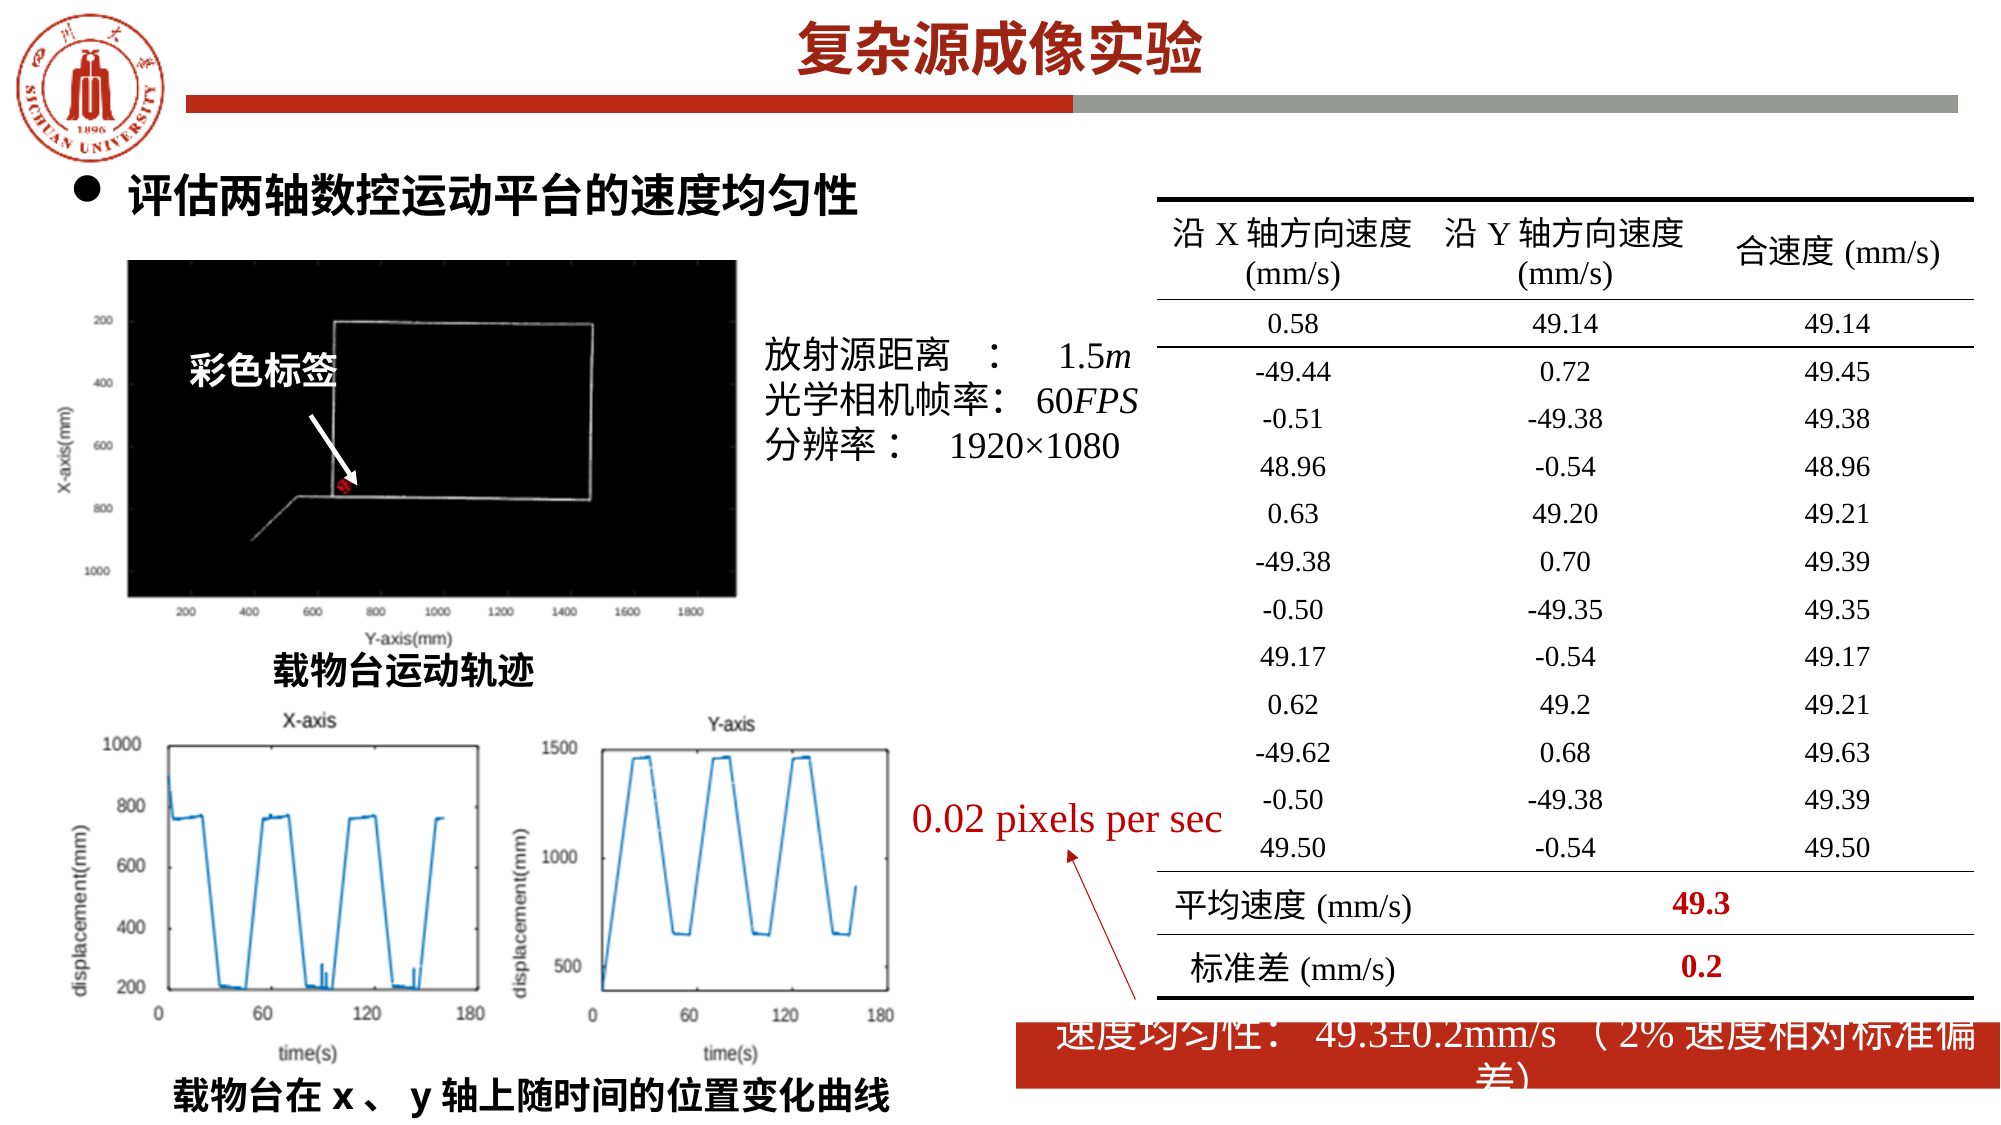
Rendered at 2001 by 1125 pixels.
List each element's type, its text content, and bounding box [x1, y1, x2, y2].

table_cell 平均速度(mm/s) [1157, 872, 1429, 934]
table_cell 0.58 [1157, 300, 1429, 346]
table_cell 49.38 [1702, 395, 1974, 443]
table_cell -49.38 [1429, 395, 1702, 443]
table_header 合速度(mm/s) [1702, 202, 1974, 299]
table_cell 49.45 [1702, 348, 1974, 395]
text_box 载物台运动轨迹 [258, 657, 551, 700]
table_cell 49.3 [1429, 872, 1974, 934]
table_cell 0.2 [1429, 935, 1974, 996]
picture [43, 260, 765, 657]
picture [186, 95, 1958, 113]
table_cell -49.44 [1157, 348, 1429, 395]
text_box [310, 415, 358, 486]
table_header 沿Y轴方向速度(mm/s) [1429, 202, 1702, 299]
table_cell 49.35 [1702, 586, 1974, 633]
table_cell 48.96 [1702, 443, 1974, 490]
table_cell 49.21 [1702, 490, 1974, 538]
table_cell 49.39 [1702, 776, 1974, 824]
table_cell -49.38 [1429, 776, 1702, 824]
table_cell 49.21 [1702, 681, 1974, 729]
text_box 载物台在x、y轴上随时间的位置变化曲线 [158, 1078, 906, 1125]
table_cell -0.51 [1157, 395, 1429, 443]
table_cell 标准差(mm/s) [1157, 935, 1429, 996]
table_cell 49.50 [1157, 824, 1429, 871]
text_box 复杂源成像实验 [329, 12, 1670, 89]
picture [9, 6, 173, 166]
table_cell 49.63 [1702, 729, 1974, 776]
text_box 放射源距离 ： 1.5m 光学相机帧率：60FPS 分辨率 ： 1920×1080 [765, 307, 1156, 490]
table_cell 0.72 [1429, 348, 1702, 395]
table_cell 49.14 [1702, 300, 1974, 346]
table_cell 49.17 [1157, 633, 1429, 681]
table_cell 49.17 [1702, 633, 1974, 681]
table_cell -0.50 [1157, 776, 1429, 824]
table_cell -0.54 [1429, 443, 1702, 490]
table_cell 0.70 [1429, 538, 1702, 586]
table_cell 49.20 [1429, 490, 1702, 538]
table_cell 49.14 [1429, 300, 1702, 346]
table_cell 0.63 [1157, 490, 1429, 538]
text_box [1067, 849, 1136, 1000]
text_box 0.02 pixels per sec [918, 782, 1244, 850]
table_cell 49.2 [1429, 681, 1702, 729]
table_cell -49.38 [1157, 538, 1429, 586]
table_cell -0.54 [1429, 633, 1702, 681]
table_header 沿X轴方向速度(mm/s) [1157, 202, 1429, 299]
table_cell 49.39 [1702, 538, 1974, 586]
table_cell -0.50 [1157, 586, 1429, 633]
table_cell -49.62 [1157, 729, 1429, 776]
table_cell 48.96 [1157, 443, 1429, 490]
picture [63, 700, 918, 1078]
table_cell -49.35 [1429, 586, 1702, 633]
table_cell 49.50 [1702, 824, 1974, 871]
text_box 速度均匀性：49.3±0.2mm/s（2%速度相对标准偏差） [1015, 1021, 2000, 1090]
table_cell -0.54 [1429, 824, 1702, 871]
table_cell 0.62 [1157, 681, 1429, 729]
table_cell 0.68 [1429, 729, 1702, 776]
text_box 评估两轴数控运动平台的速度均匀性 [56, 159, 1280, 230]
